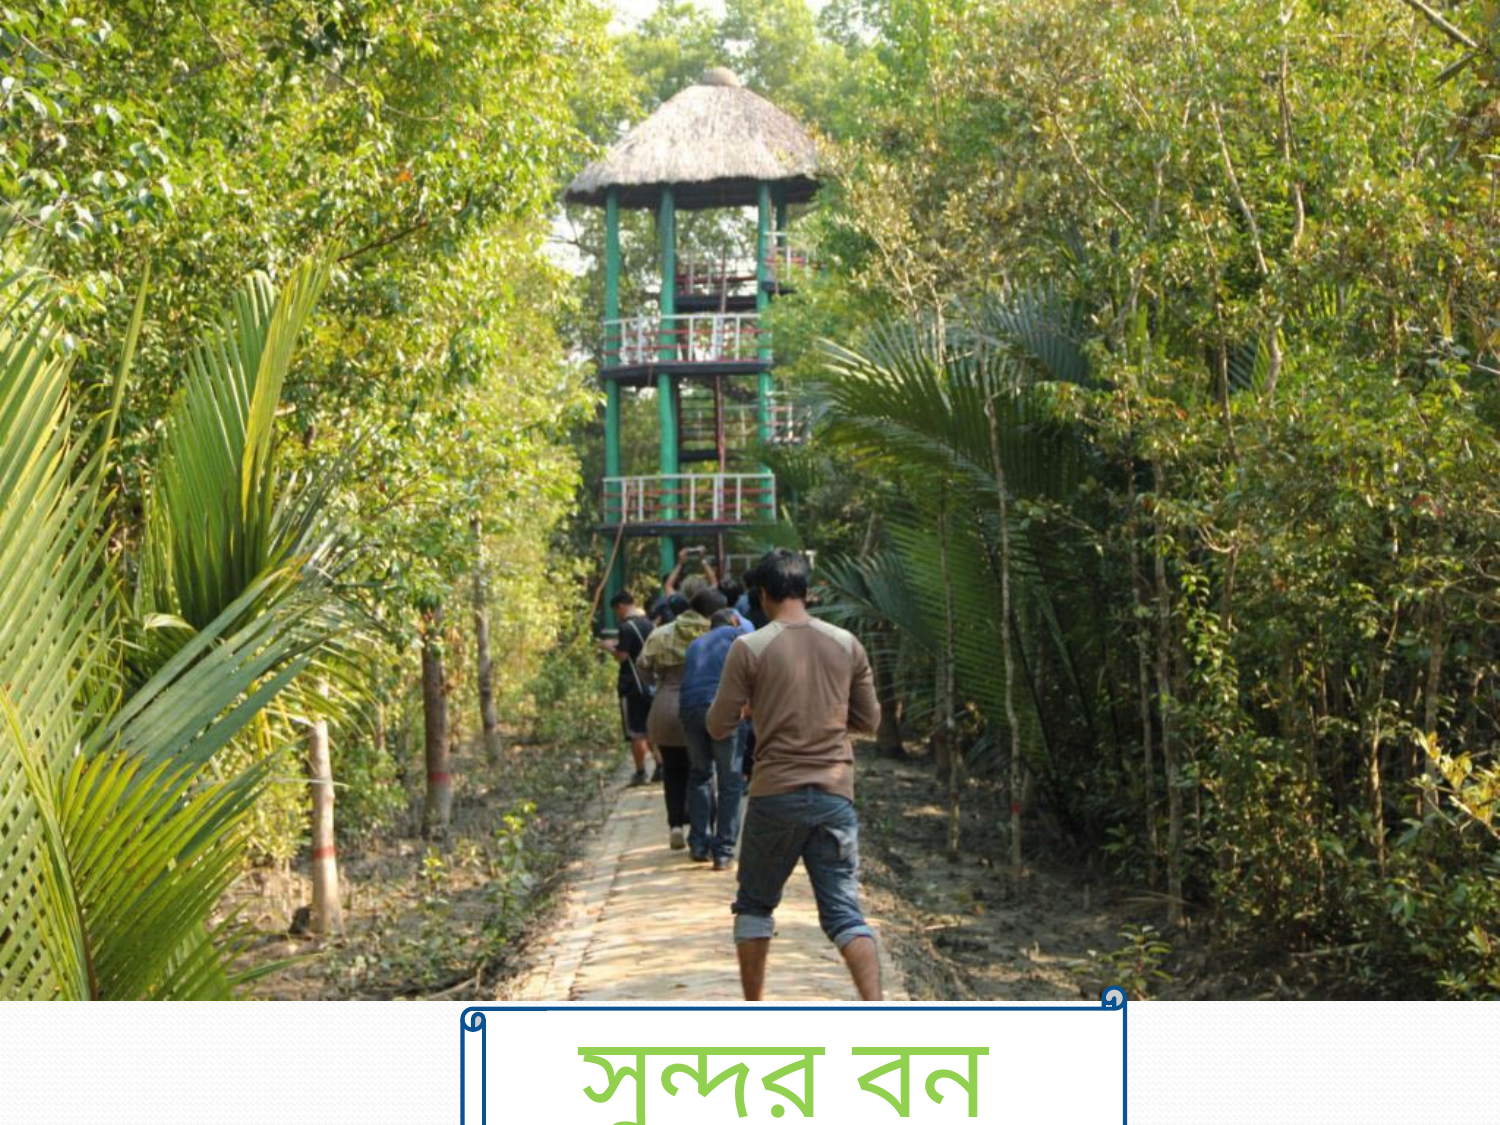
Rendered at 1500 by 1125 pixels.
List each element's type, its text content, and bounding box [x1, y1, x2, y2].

text_box সুন্দর বন [460, 1012, 1128, 1125]
picture [0, 0, 1500, 1001]
